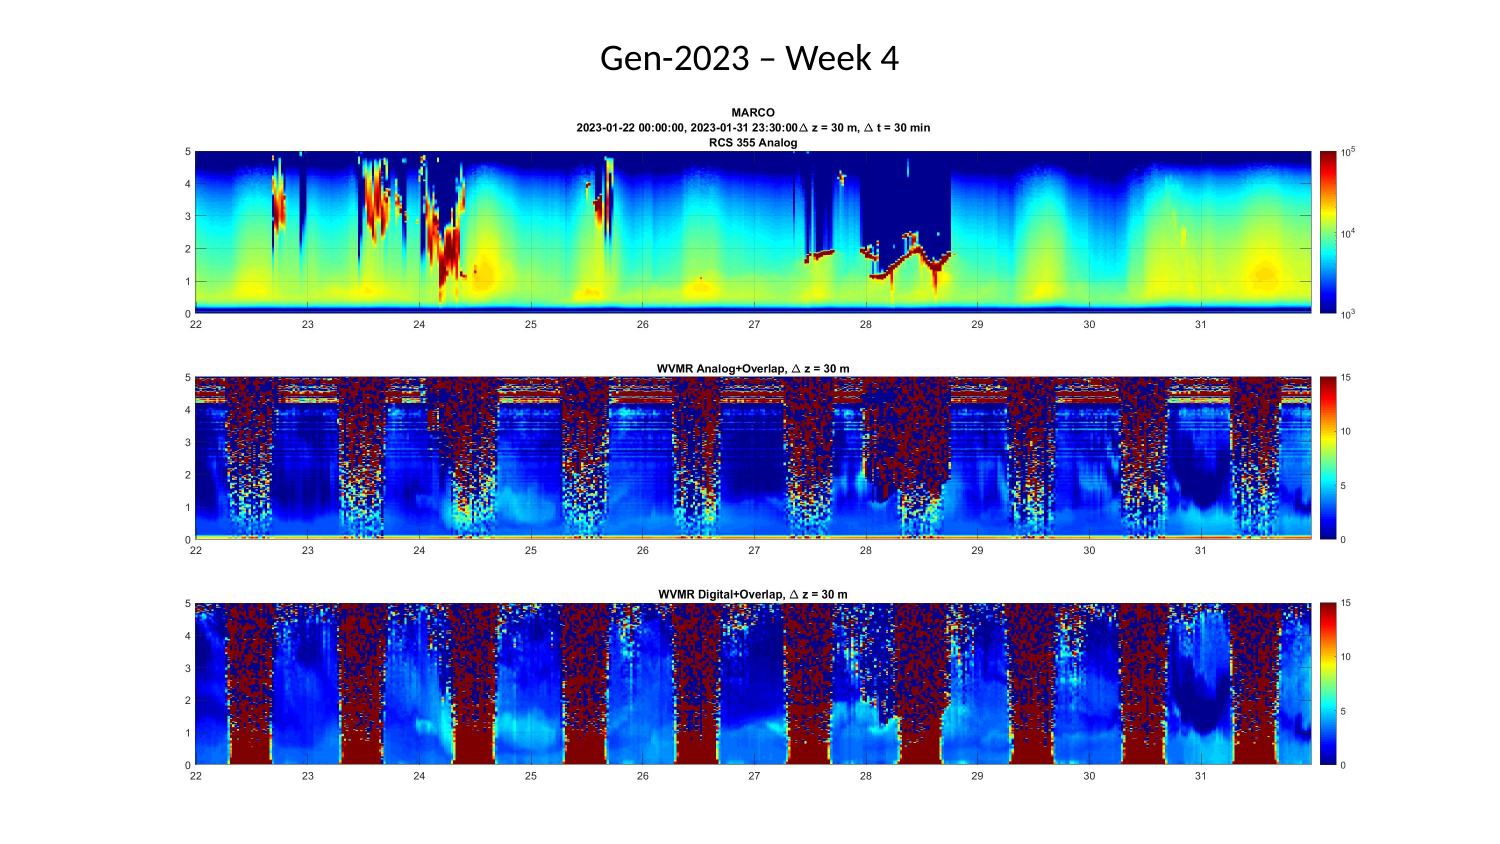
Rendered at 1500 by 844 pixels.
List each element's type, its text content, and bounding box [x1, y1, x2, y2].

picture [0, 94, 1500, 844]
title Gen-2023 – Week 4 [128, 20, 1371, 92]
